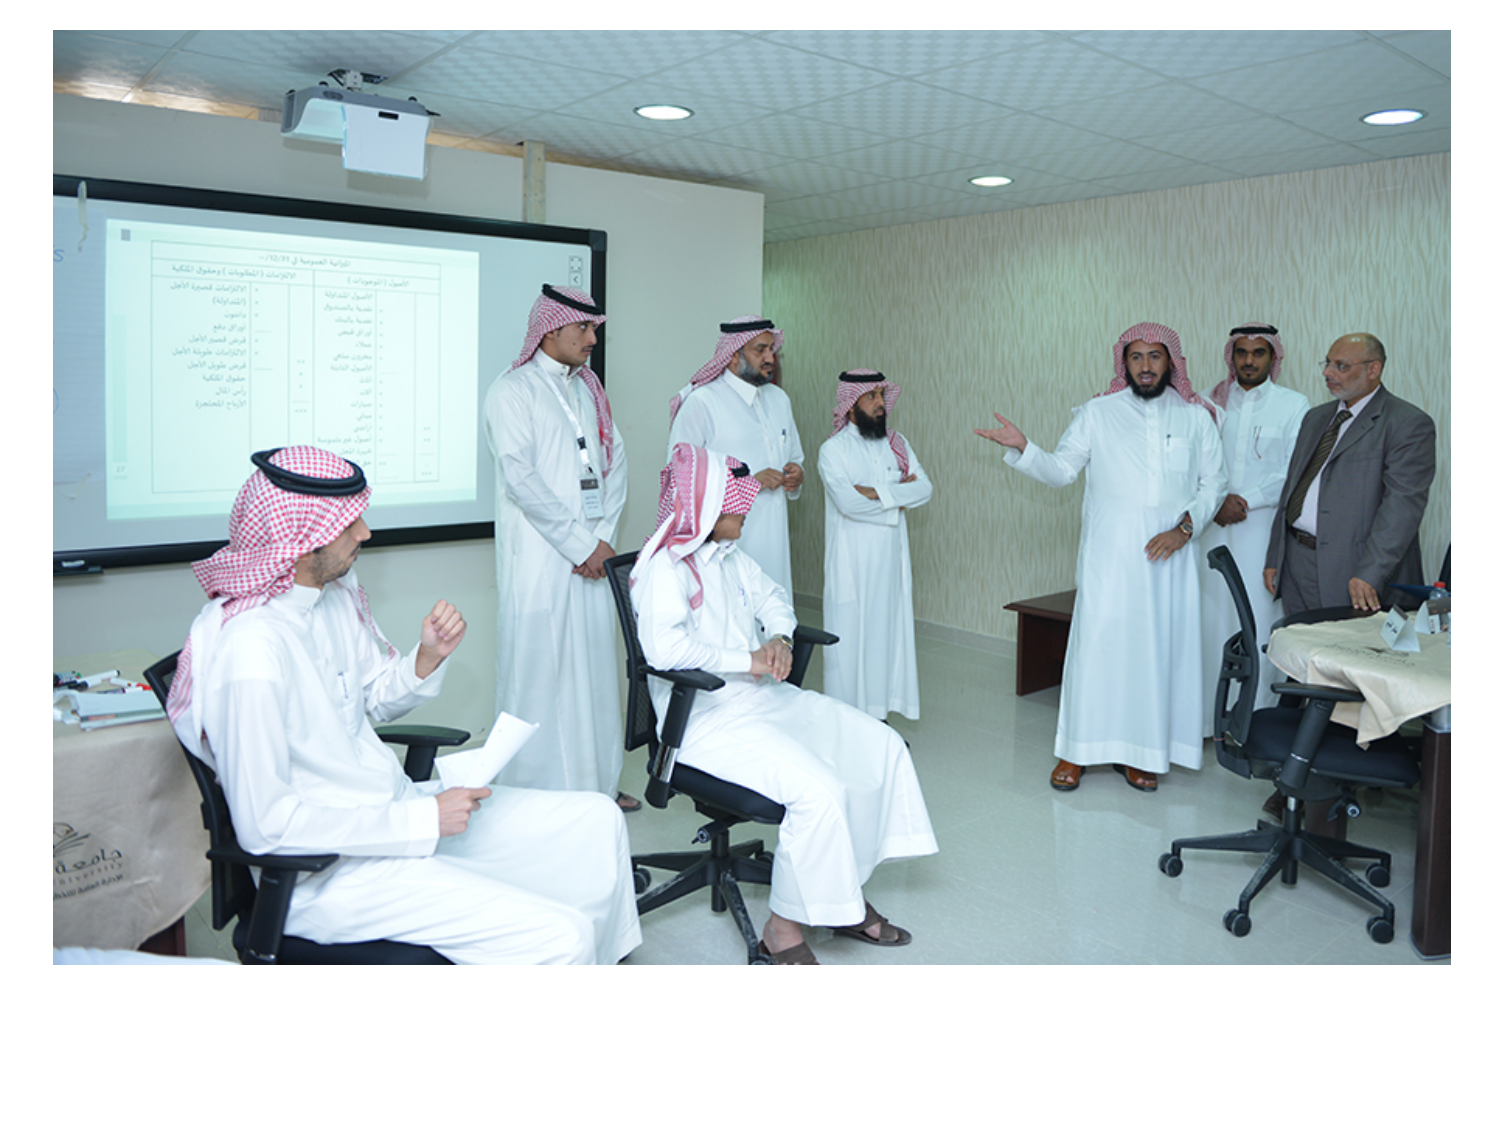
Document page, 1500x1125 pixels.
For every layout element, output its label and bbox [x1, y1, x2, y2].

picture [52, 30, 1451, 965]
